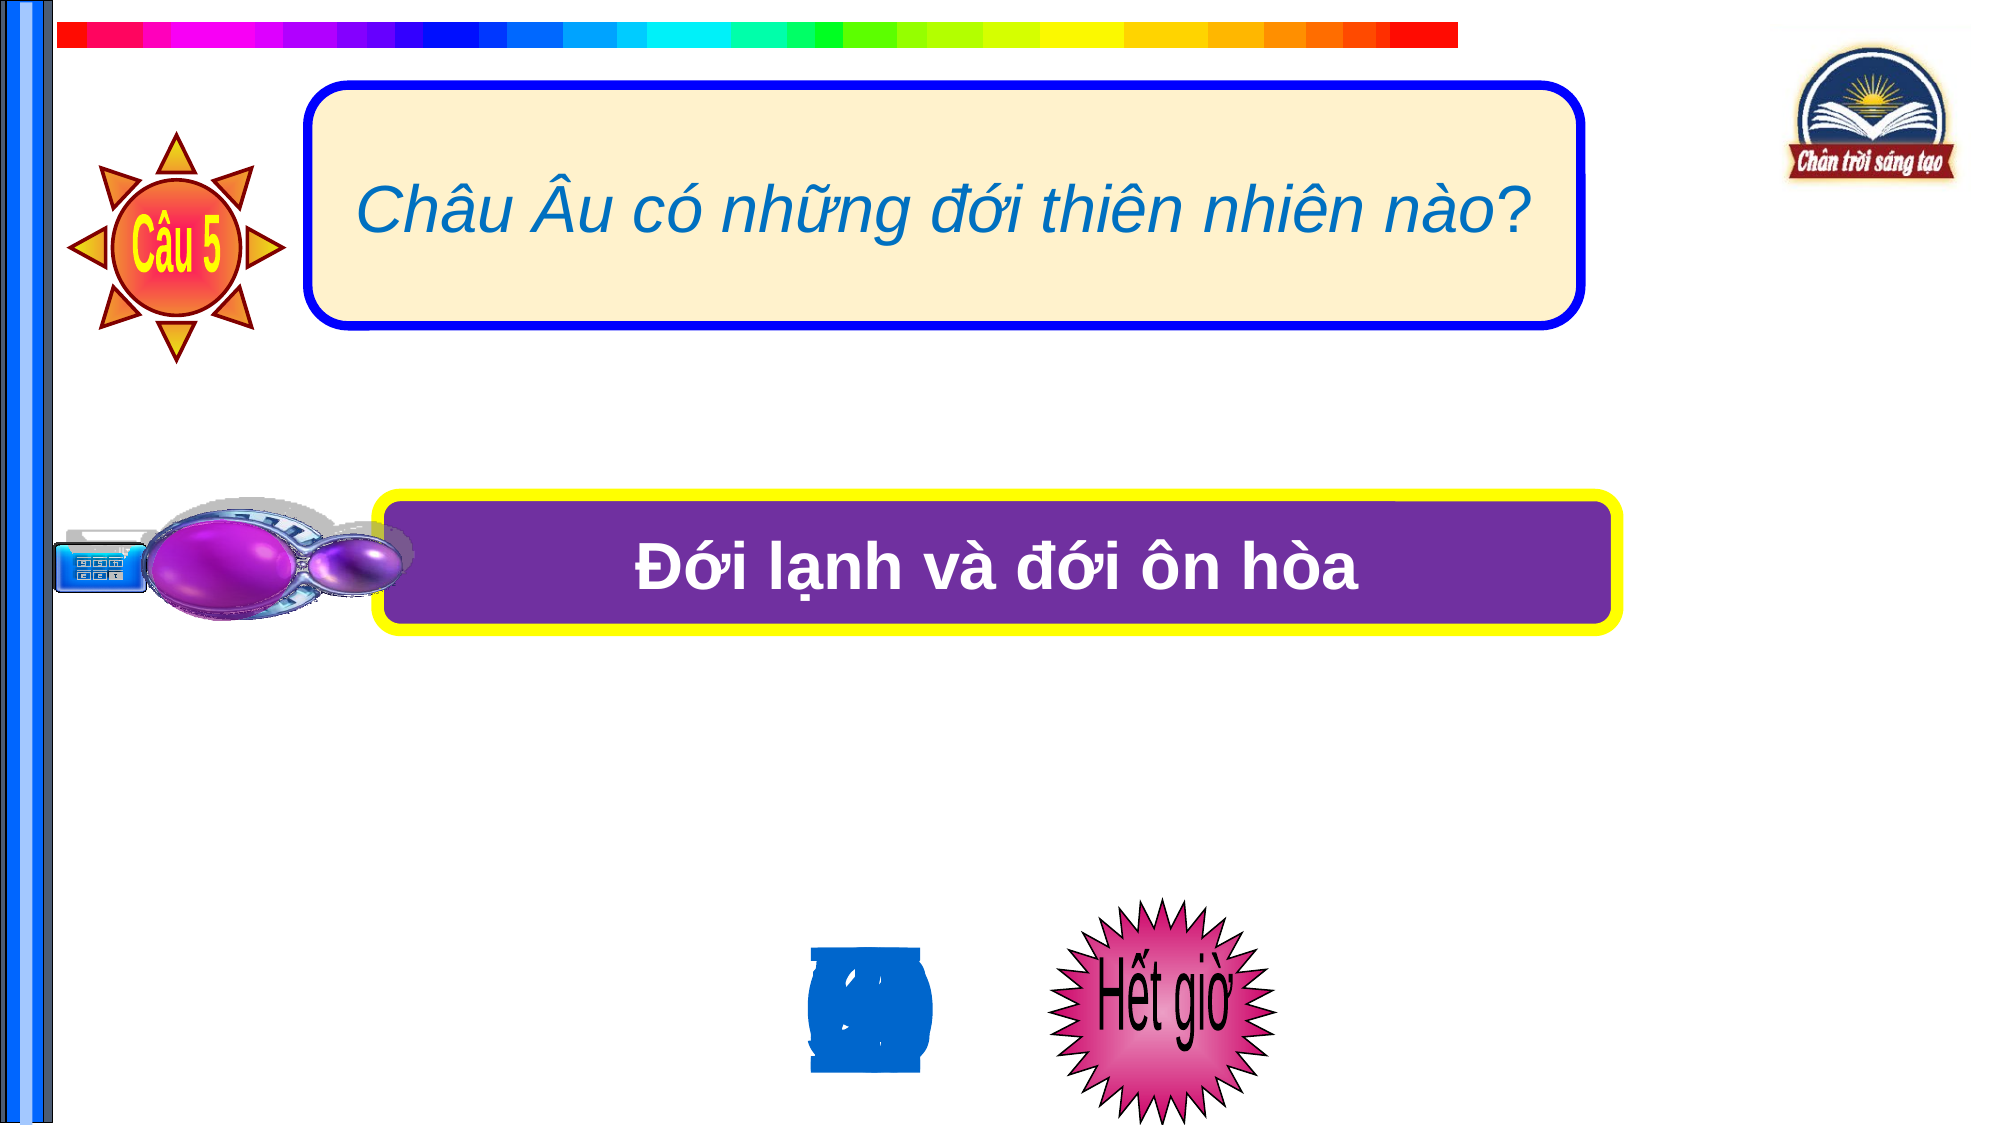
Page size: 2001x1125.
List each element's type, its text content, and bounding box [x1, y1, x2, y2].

text_box [70, 228, 106, 268]
text_box [213, 286, 252, 328]
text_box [0, 0, 53, 1125]
text_box [213, 168, 252, 209]
text_box Đới lạnh và đới ôn hòa [381, 494, 1618, 630]
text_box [1049, 899, 1275, 1125]
text_box [158, 322, 195, 361]
text_box [158, 135, 195, 173]
picture [648, 22, 1458, 48]
picture [1770, 24, 1971, 201]
text_box [112, 179, 241, 316]
text_box [101, 168, 140, 209]
text_box [247, 228, 283, 268]
picture [52, 509, 403, 620]
picture [57, 22, 616, 48]
text_box Châu Âu có những đới thiên nhiên nào? [307, 85, 1581, 326]
text_box [101, 286, 140, 328]
